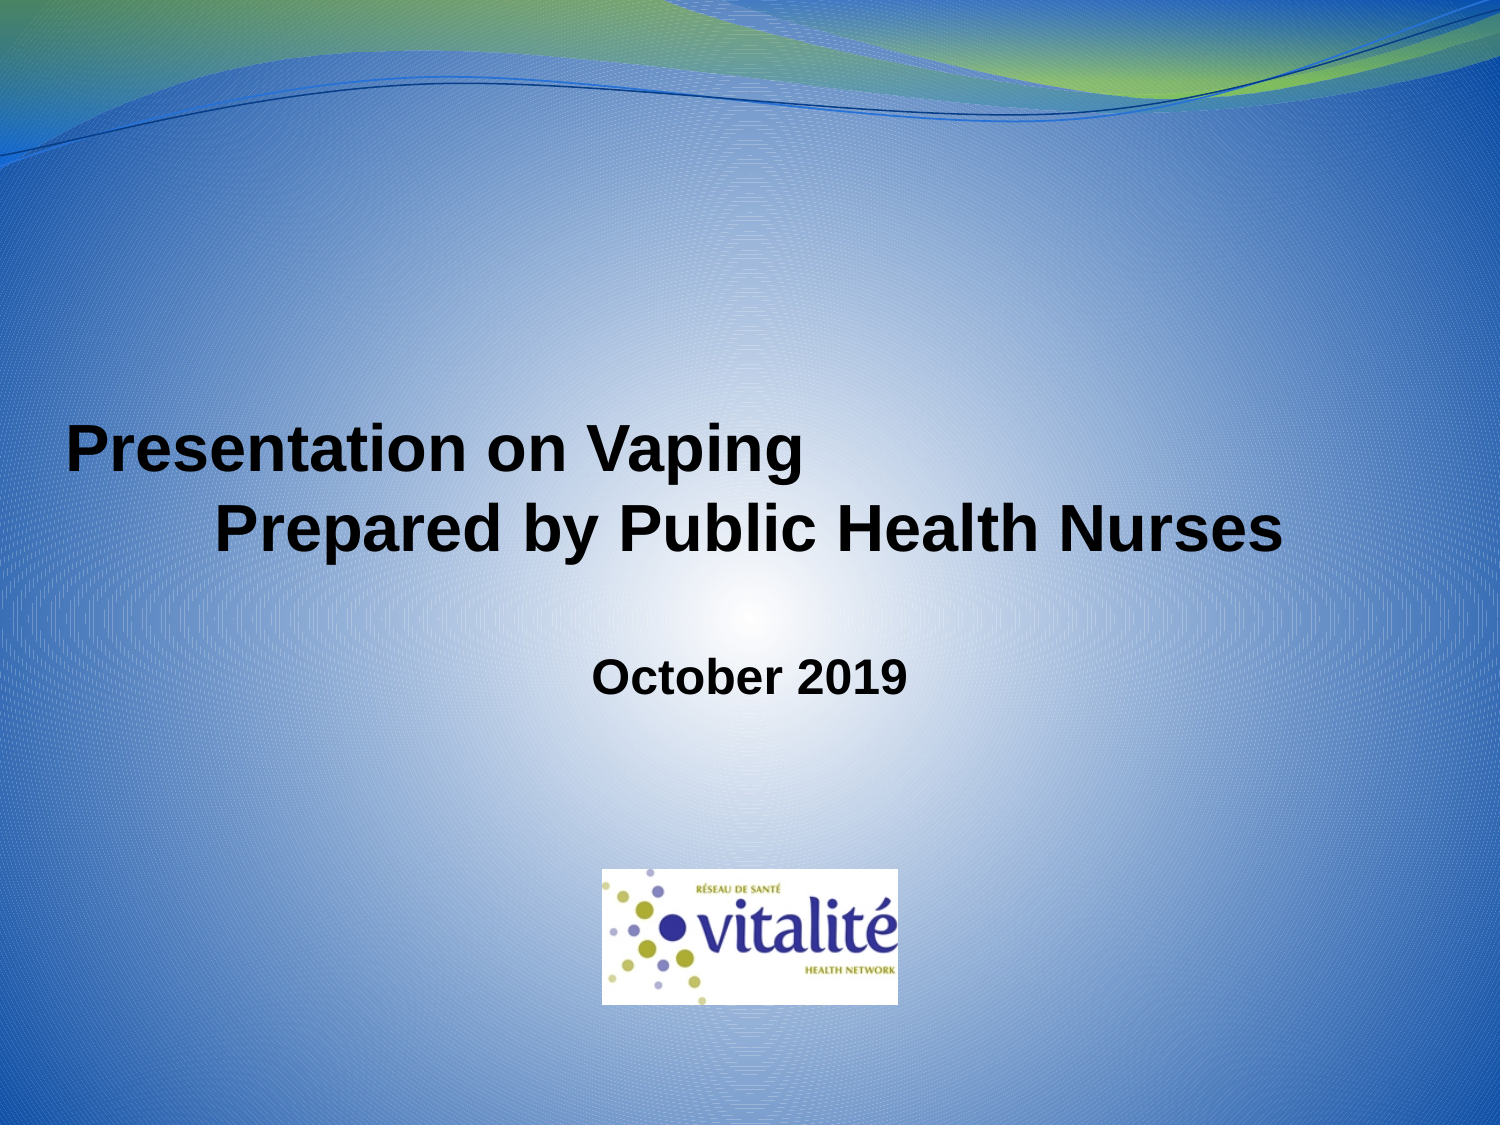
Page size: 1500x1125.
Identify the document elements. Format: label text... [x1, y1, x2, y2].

picture [602, 869, 898, 1005]
text_box Presentation on Vaping Prepared by Public Health Nurses October 2019 [0, 397, 1500, 712]
